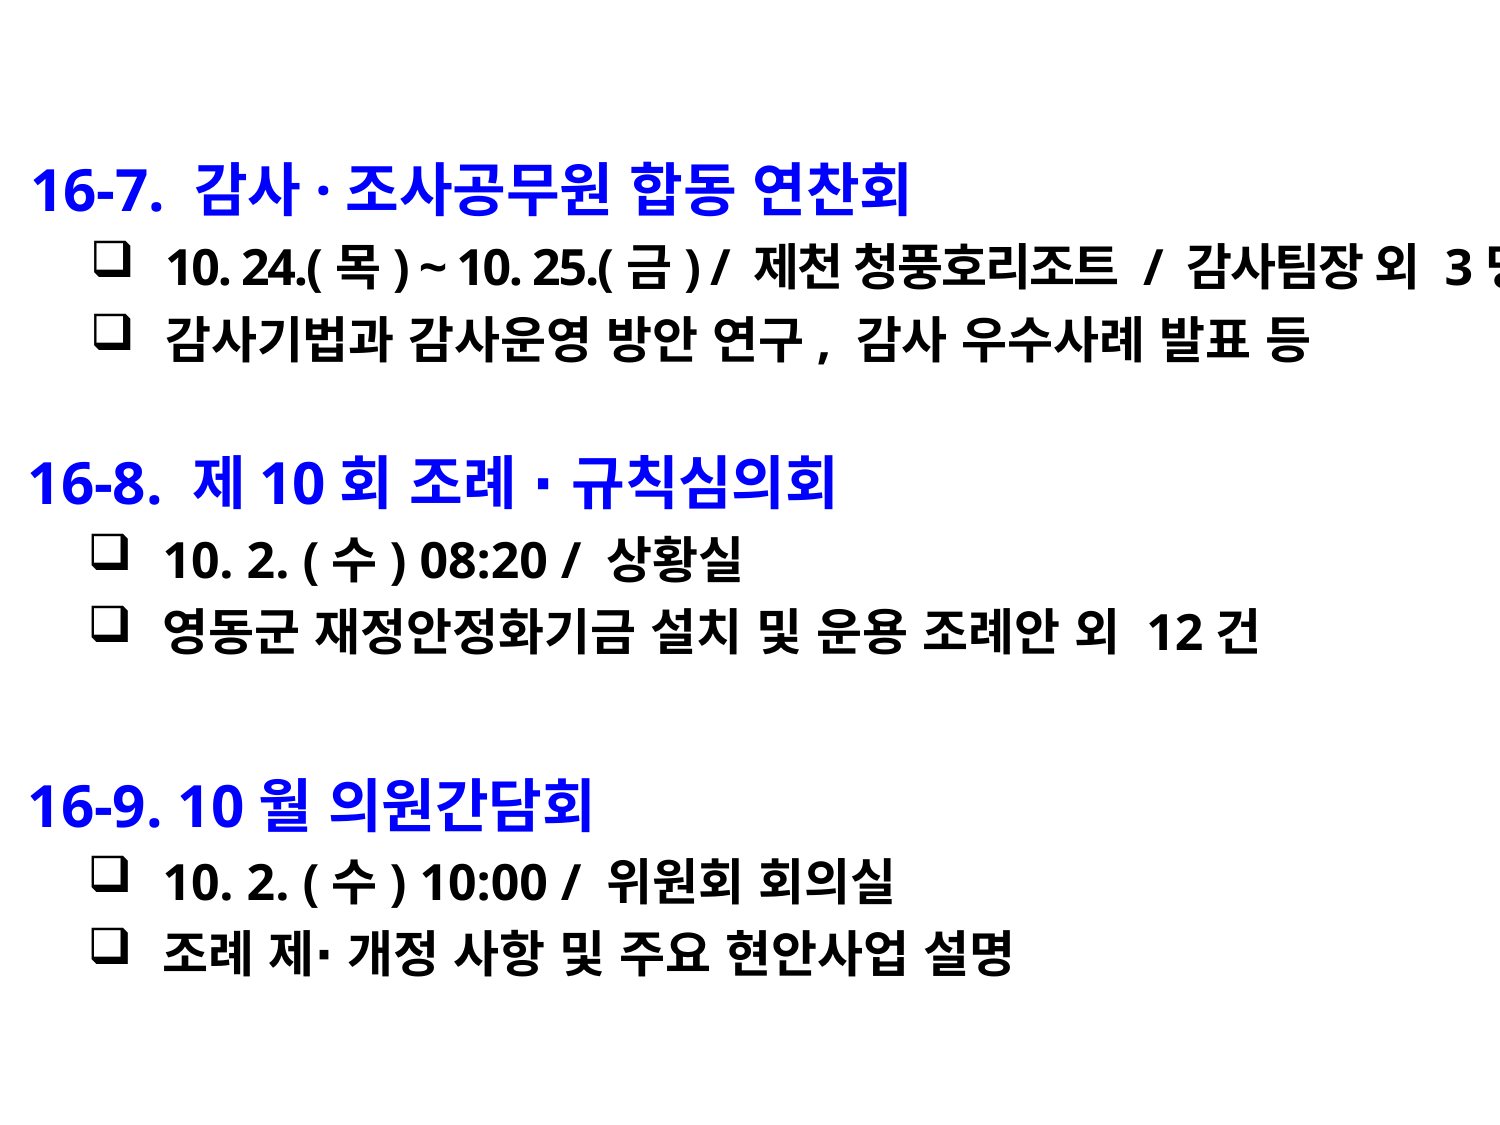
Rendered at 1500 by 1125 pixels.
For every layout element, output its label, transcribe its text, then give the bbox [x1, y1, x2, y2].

text_box 16-9. 10월 의원간담회 10. 2. (수) 10:00 / 위원회 회의실 조례 제∙ 개정 사항 및 주요 현안사업 설명 [0, 739, 1498, 1012]
text_box 16-7. 감사·조사공무원 합동 연찬회 10. 24.(목) ~ 10. 25.(금) / 제천 청풍호리조트 / 감사팀장 외 3명 감사기법과 감사운영 방안 연구, 감사 우수사례 발표 등 [0, 123, 1500, 384]
text_box 16-8. 제10회 조례 ∙ 규칙심의회 10. 2. (수) 08:20 / 상황실 영동군 재정안정화기금 설치 및 운용 조례안 외 12건 [0, 417, 1498, 701]
